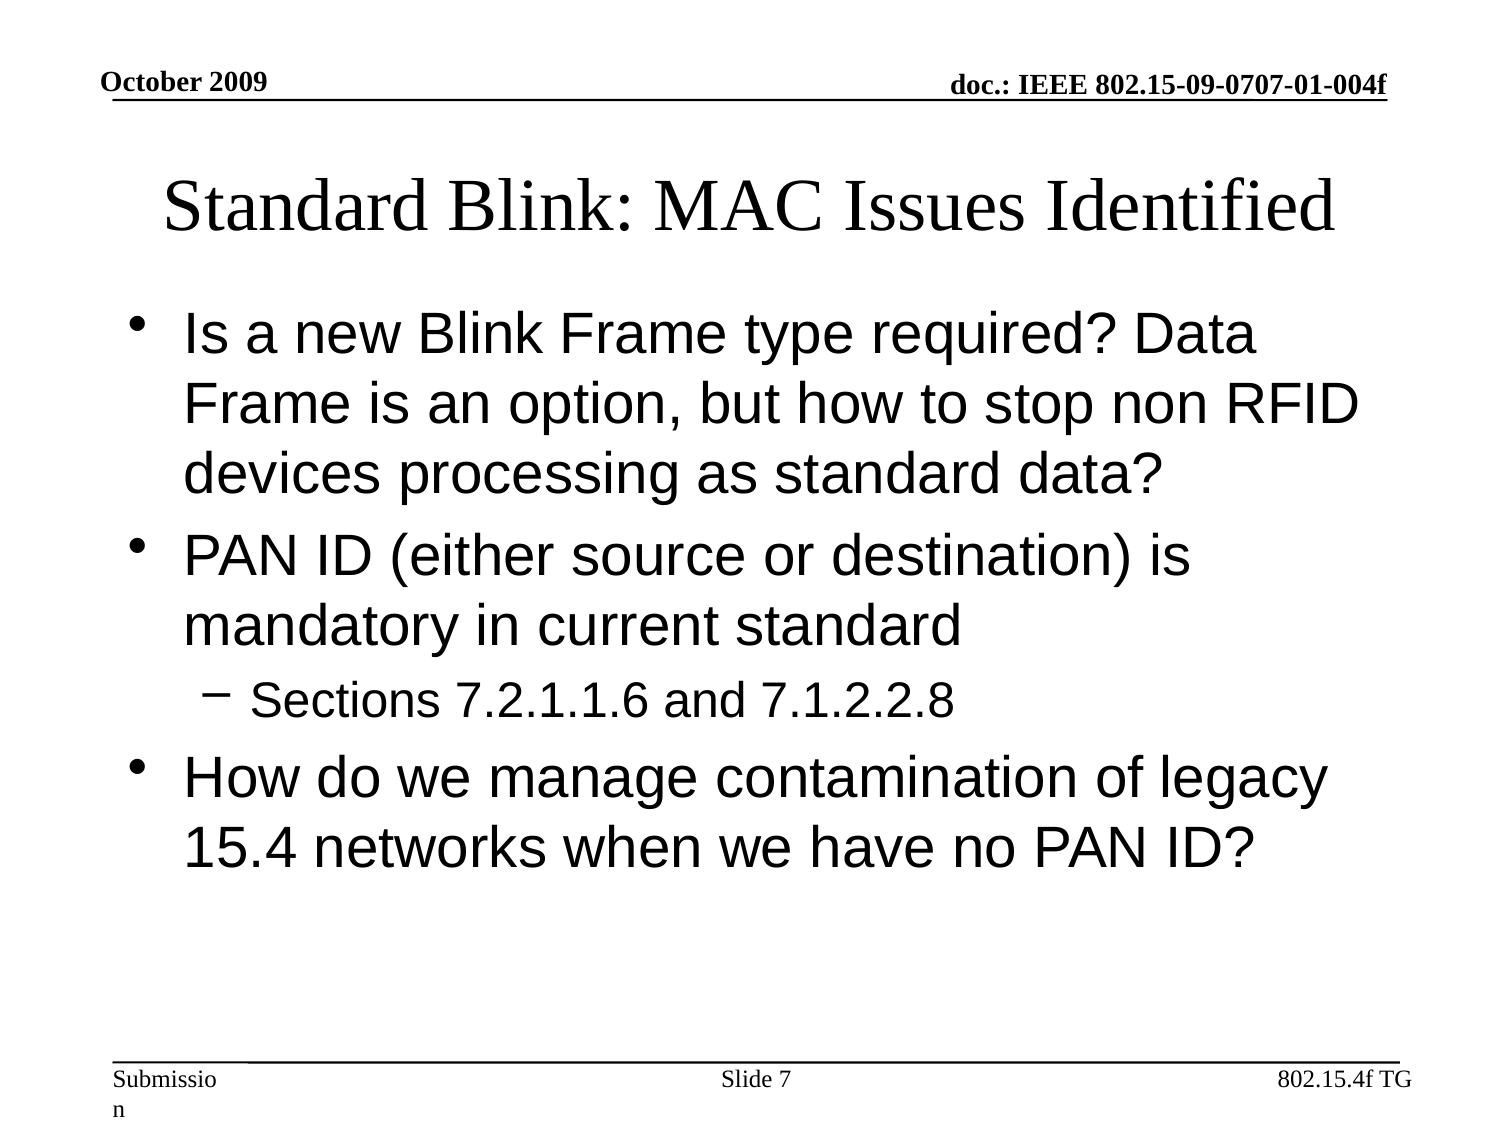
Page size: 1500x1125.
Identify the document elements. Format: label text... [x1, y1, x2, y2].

slide_number Slide 7 [712, 1061, 800, 1093]
title Standard Blink: MAC Issues Identified [112, 112, 1388, 287]
footer 802.15.4f TG [899, 1061, 1413, 1093]
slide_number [99, 62, 476, 98]
list Is a new Blink Frame type required? Data Frame is an option, but how to stop non RFID devices processing as standard data? PAN ID (either source or destination) is mandatory in current standard Sections 7.2.1.1.6 and 7.1.2.2.8 How do we manage contamination of legacy 15.4 networks when we have no PAN ID? [112, 287, 1388, 1063]
